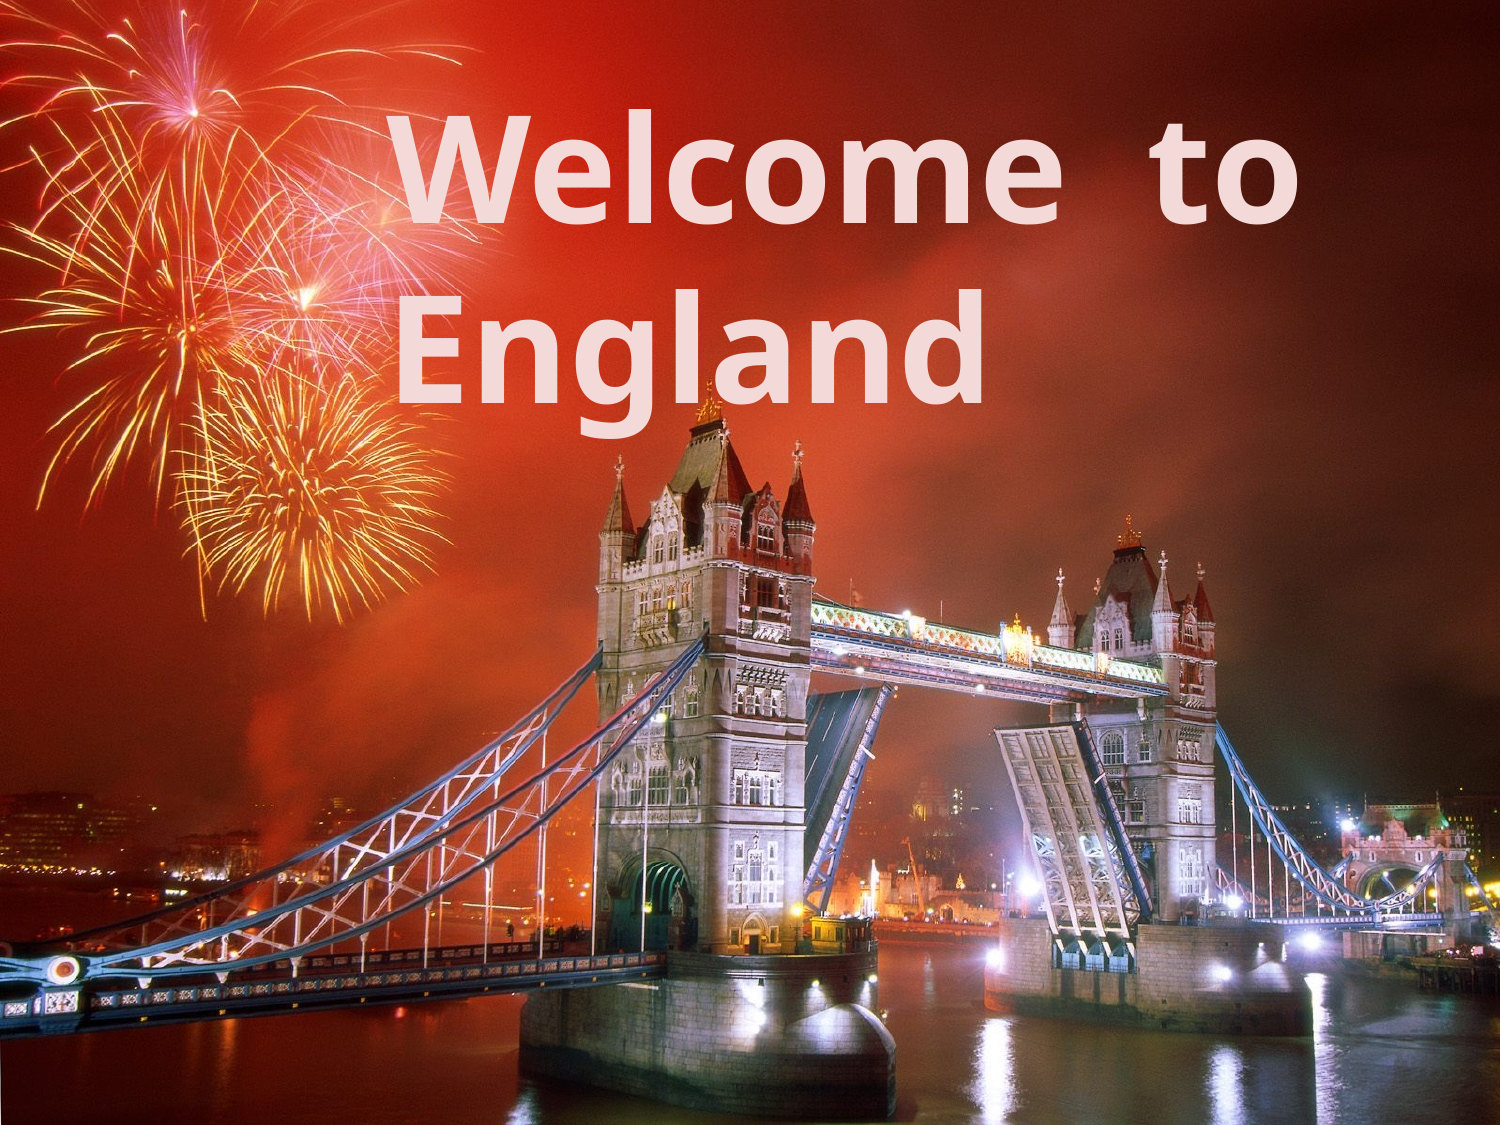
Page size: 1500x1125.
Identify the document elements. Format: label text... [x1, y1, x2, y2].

picture [0, 0, 1500, 1125]
text_box Welcome to England [371, 66, 1500, 442]
